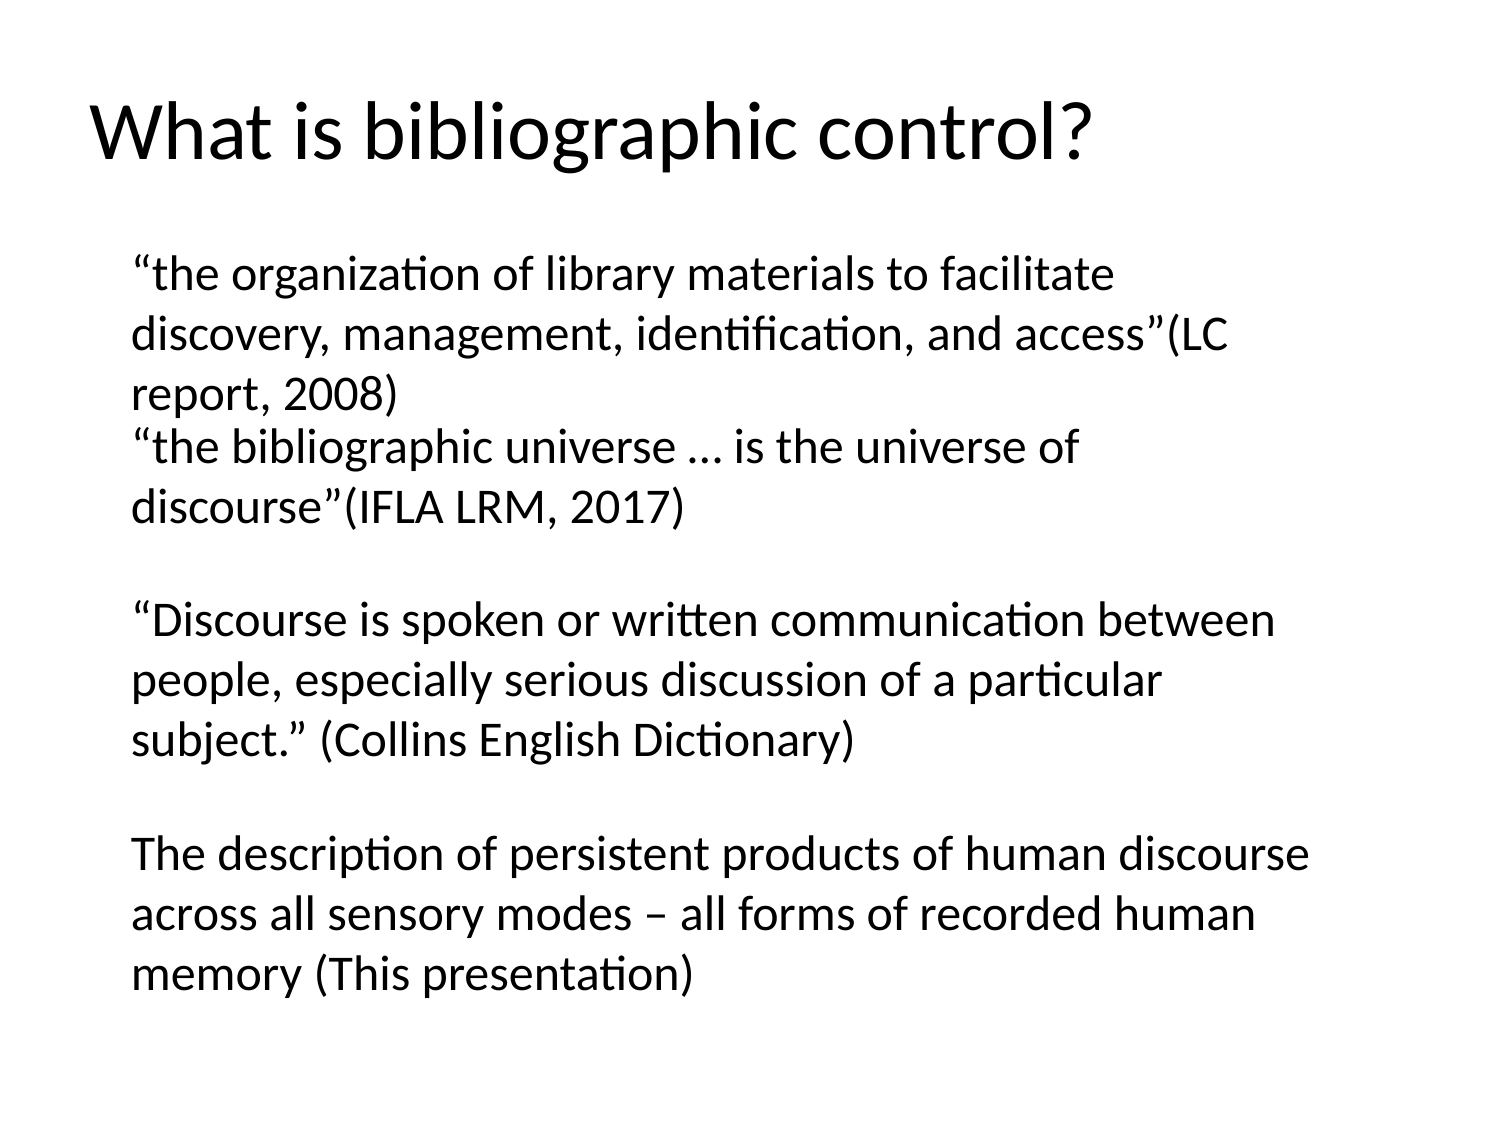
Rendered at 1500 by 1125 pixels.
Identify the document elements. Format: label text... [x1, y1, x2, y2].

text_box “the bibliographic universe … is the universe of discourse”(IFLA LRM, 2017) [116, 406, 1342, 541]
text_box What is bibliographic control? [74, 68, 1113, 184]
text_box “the organization of library materials to facilitate discovery, management, identification, and access”(LC report, 2008) [116, 232, 1342, 406]
text_box The description of persistent products of human discourse across all sensory modes – all forms of recorded human memory (This presentation) [116, 813, 1342, 1009]
text_box “Discourse is spoken or written communication between people, especially serious discussion of a particular subject.” (Collins English Dictionary) [116, 579, 1342, 775]
